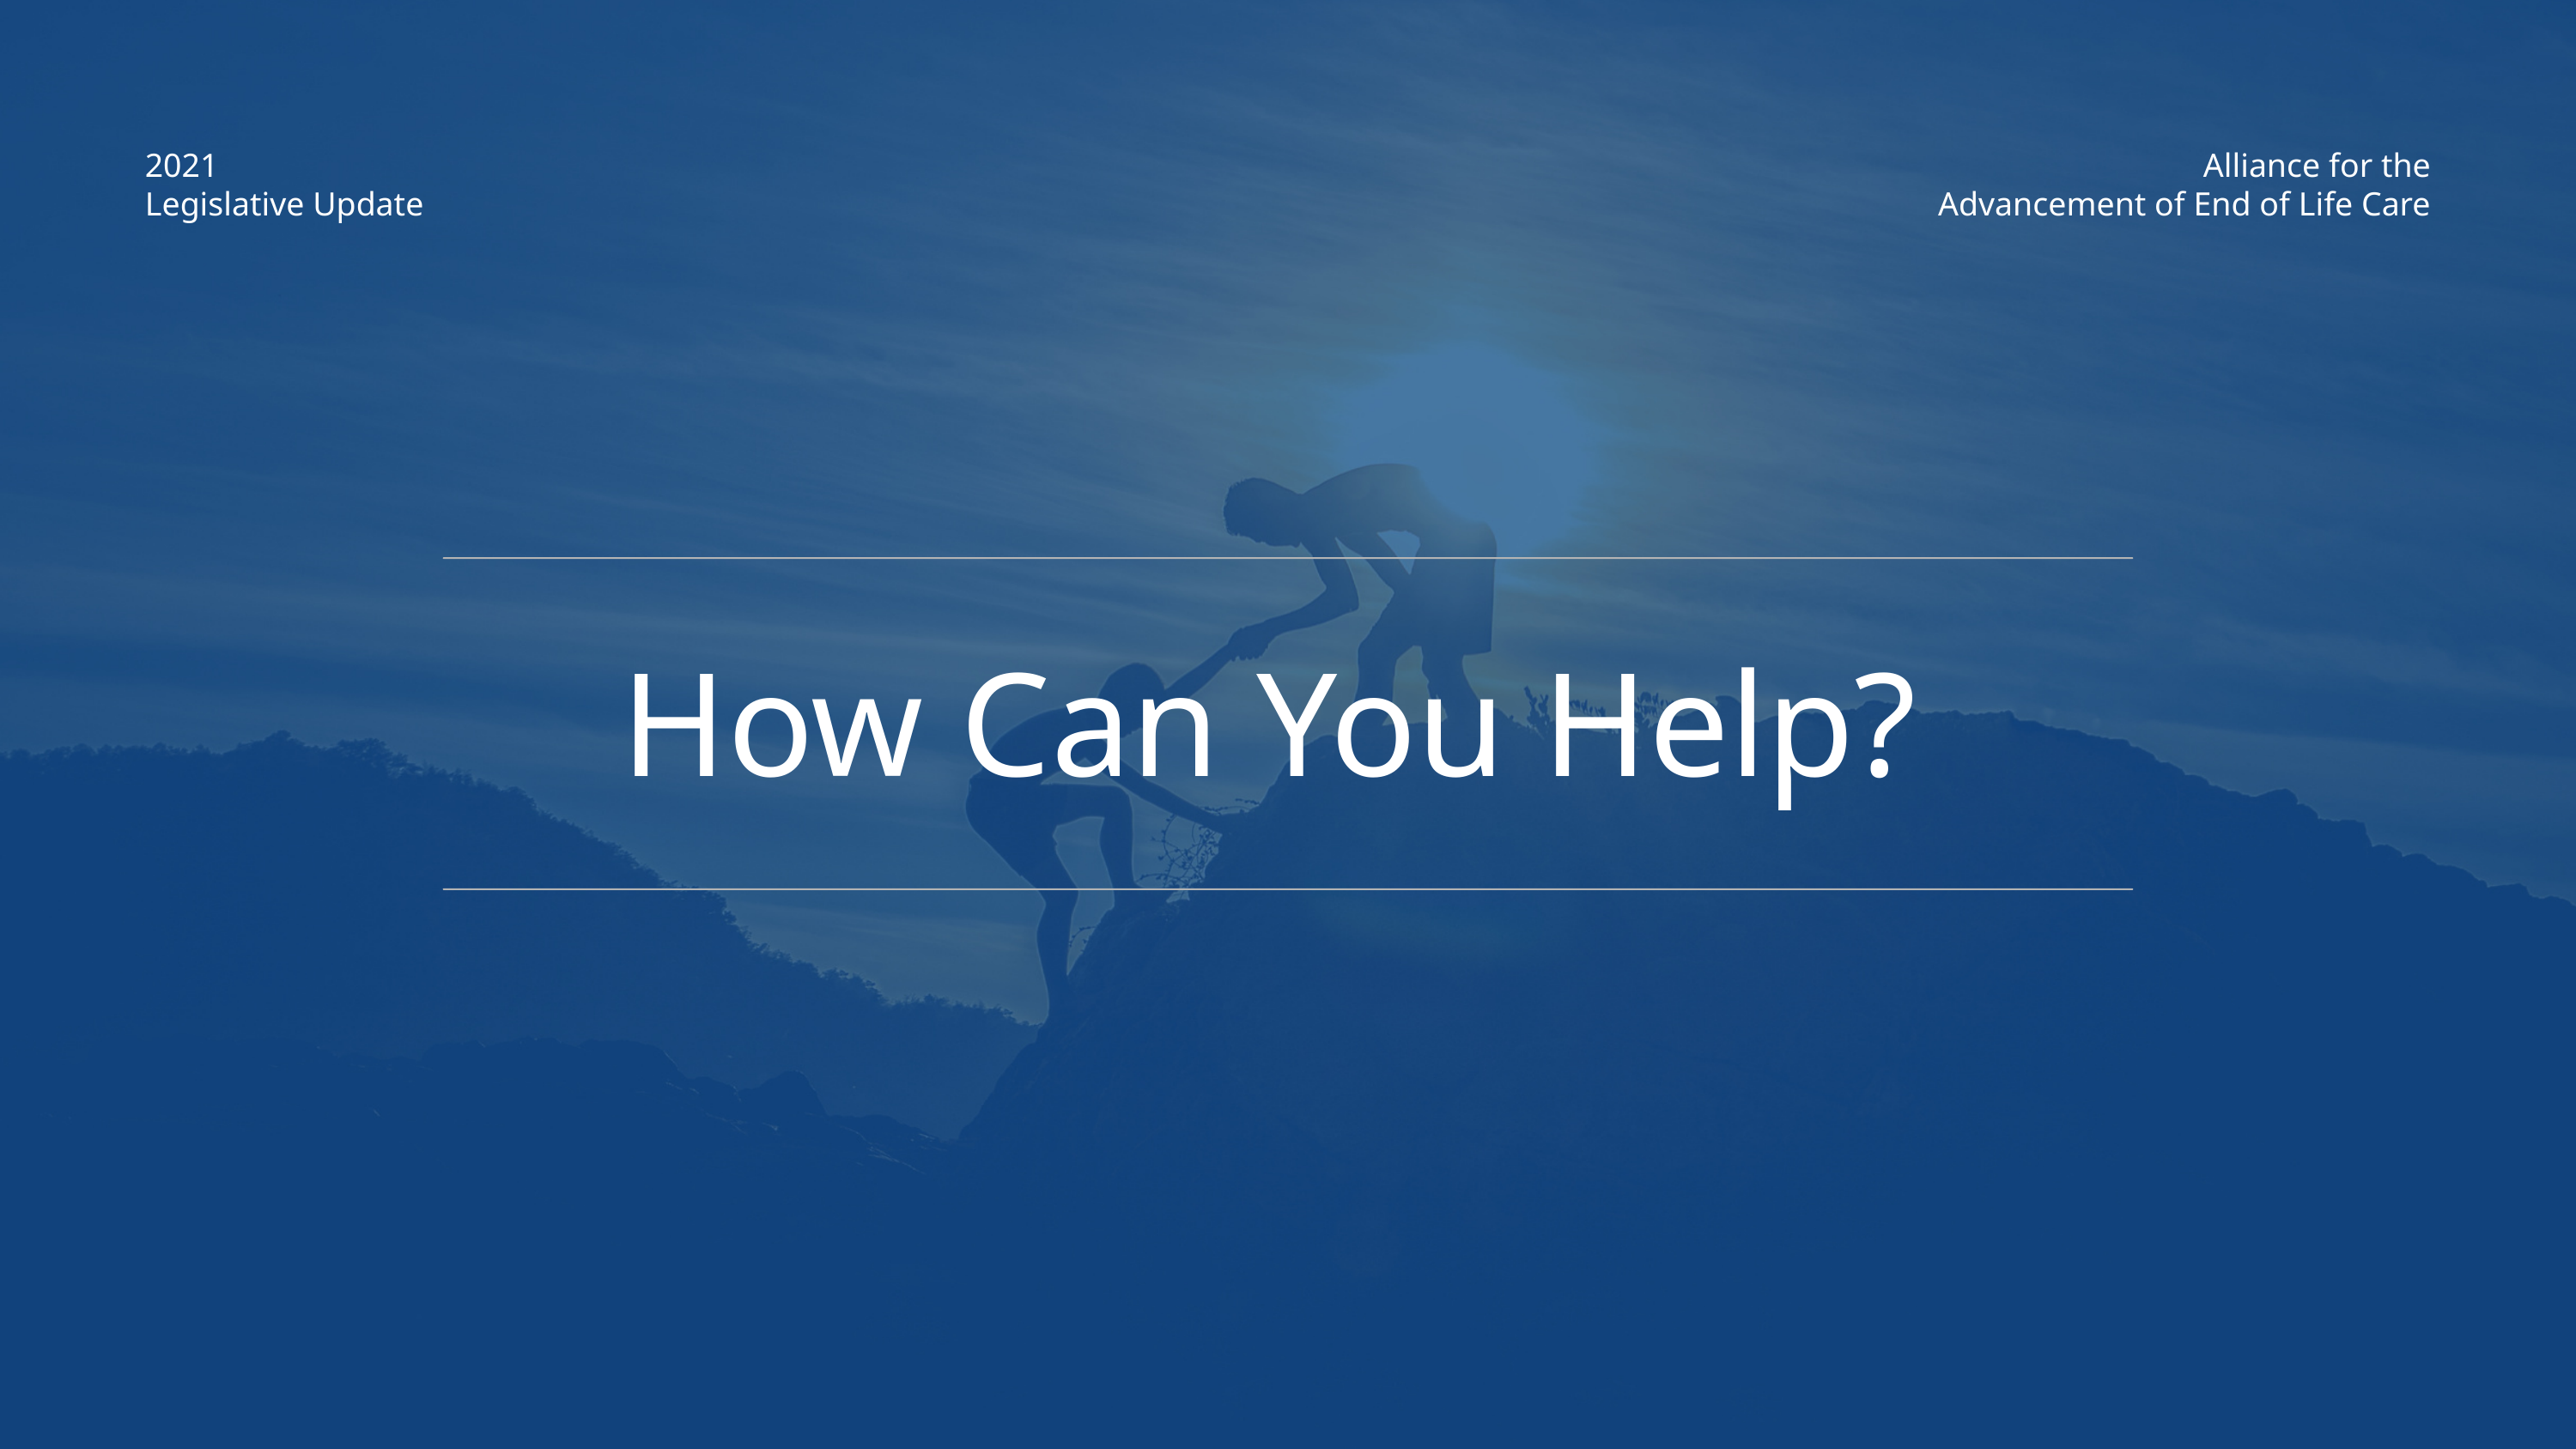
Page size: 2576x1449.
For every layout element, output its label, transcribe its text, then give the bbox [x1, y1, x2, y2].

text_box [405, 557, 2170, 891]
text_box 2021 Legislative Update [144, 144, 483, 222]
text_box Alliance for the Advancement of End of Life Care [1934, 144, 2432, 222]
picture [0, 0, 2576, 1449]
